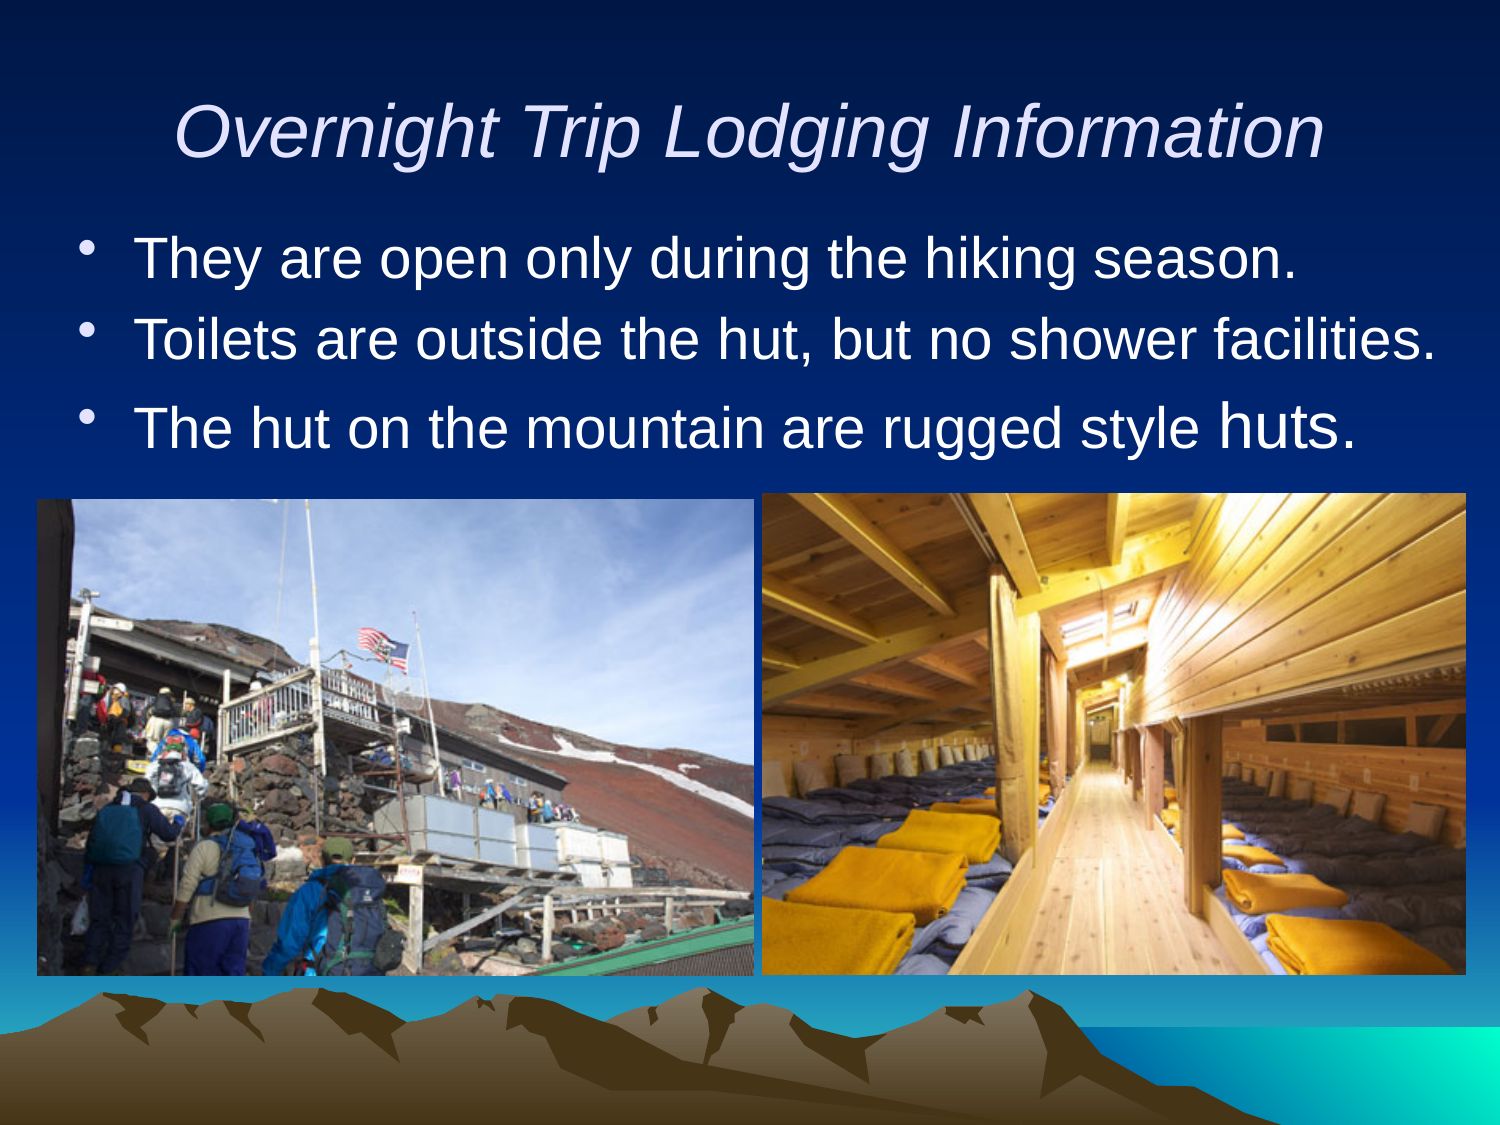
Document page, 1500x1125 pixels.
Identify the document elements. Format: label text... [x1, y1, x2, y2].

text_box They are open only during the hiking season. Toilets are outside the hut, but no shower facilities. The hut on the mountain are rugged style huts. [62, 212, 1463, 488]
text_box Overnight Trip Lodging Information [74, 74, 1425, 212]
picture [762, 493, 1466, 976]
picture [37, 499, 754, 976]
